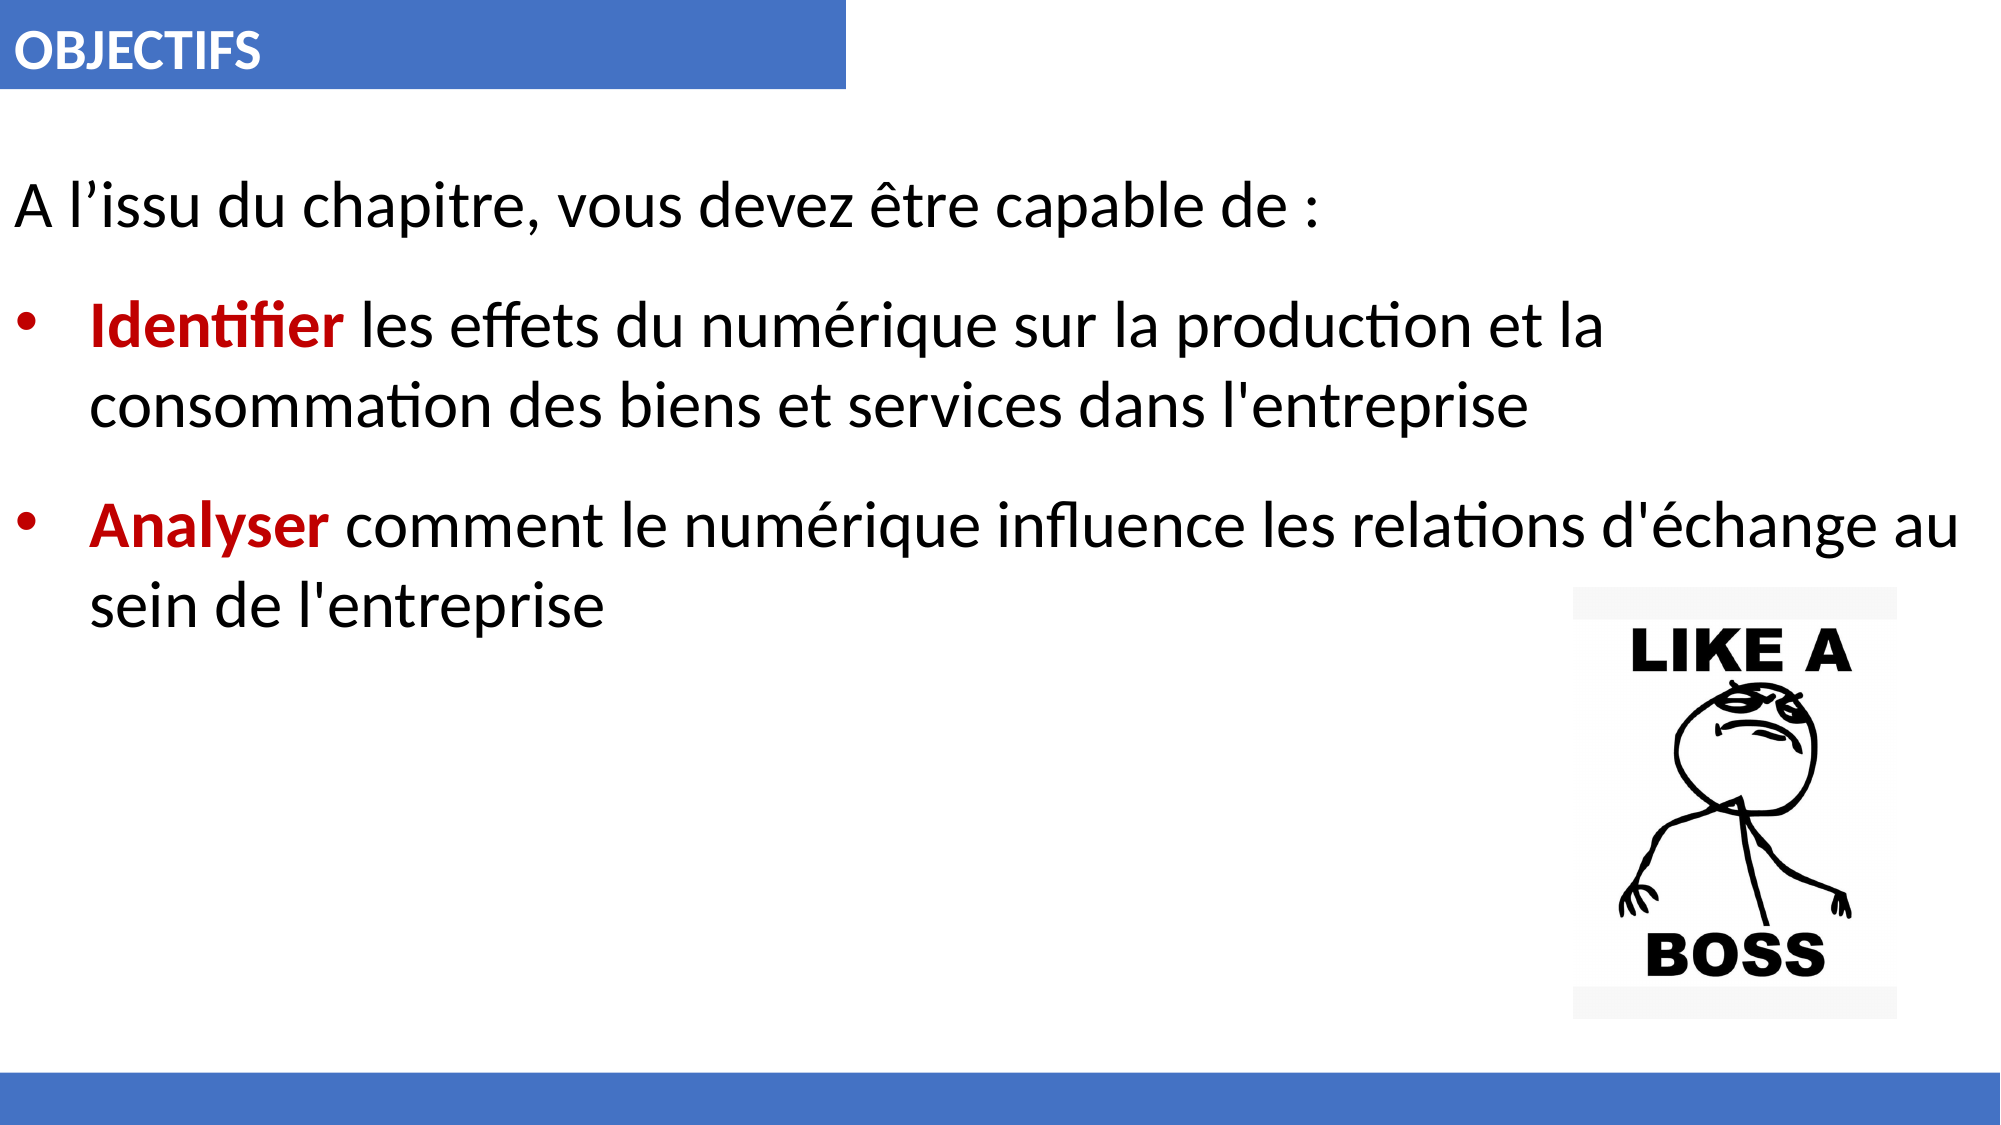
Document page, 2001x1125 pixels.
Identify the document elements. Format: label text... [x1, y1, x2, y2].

picture [1573, 587, 1897, 1019]
text_box [0, 0, 847, 90]
text_box A l’issu du chapitre, vous devez être capable de : Identifier les effets du numérique sur la production et la consommation des biens et services dans l'entreprise Analyser comment le numérique influence les relations d'échange au sein de l'entreprise [0, 153, 2000, 738]
text_box OBJECTIFS [0, 3, 688, 89]
text_box [0, 1072, 2000, 1125]
